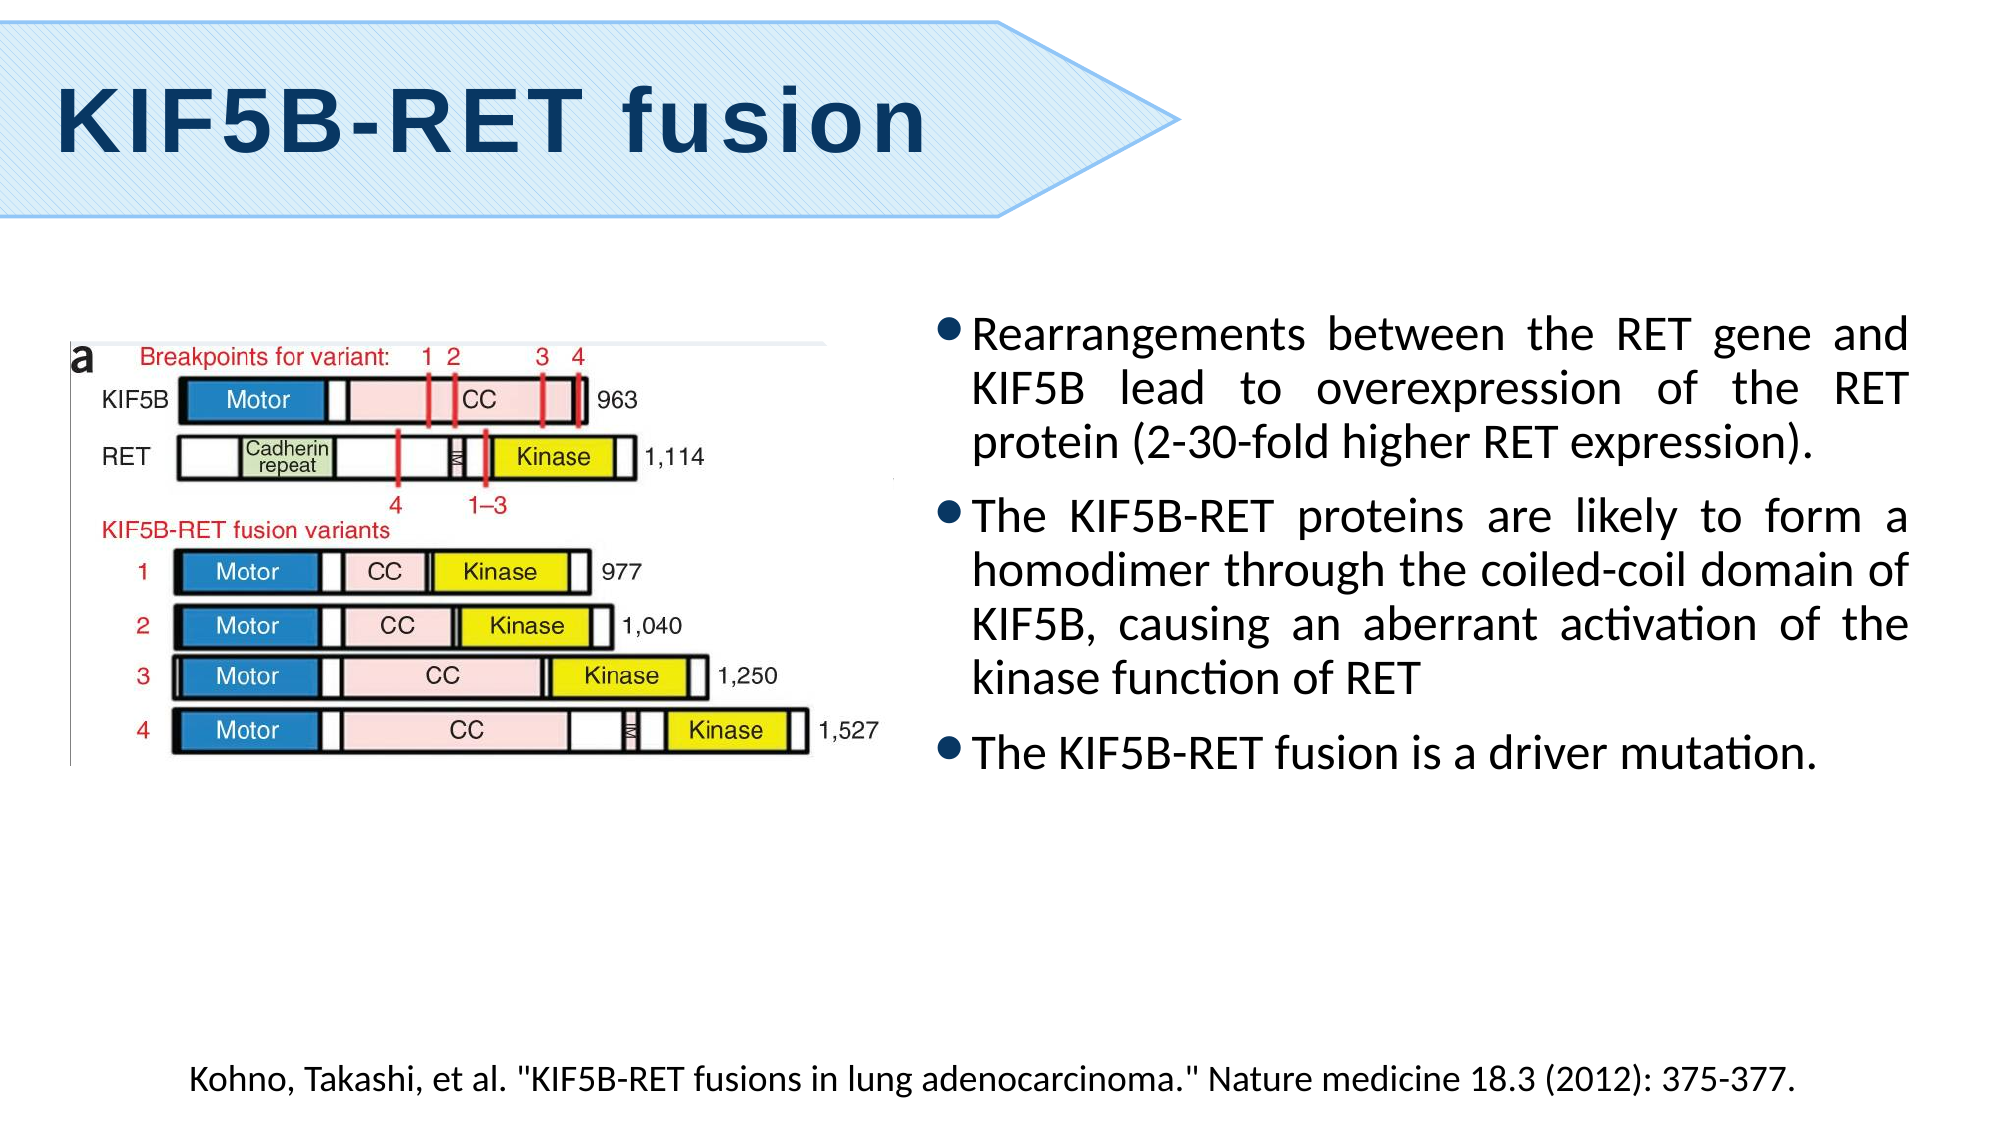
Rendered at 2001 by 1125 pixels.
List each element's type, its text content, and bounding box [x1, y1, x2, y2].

text_box [0, 180, 1068, 218]
text_box KIF5B-RET fusion [0, 0, 1355, 180]
text_box Kohno, Takashi, et al. "KIF5B-RET fusions in lung adenocarcinoma." Nature medicine 18.3 (2012): 375-377.‏ [106, 1046, 1882, 1107]
list Rearrangements between the RET gene and KIF5B lead to overexpression of the RET protein (2-30-fold higher RET expression). The KIF5B-RET proteins are likely to form a homodimer through the coiled-coil domain of KIF5B, causing an aberrant activation of the kinase function of RET The KIF5B-RET fusion is a driver mutation. [919, 299, 1925, 969]
picture [62, 341, 894, 766]
